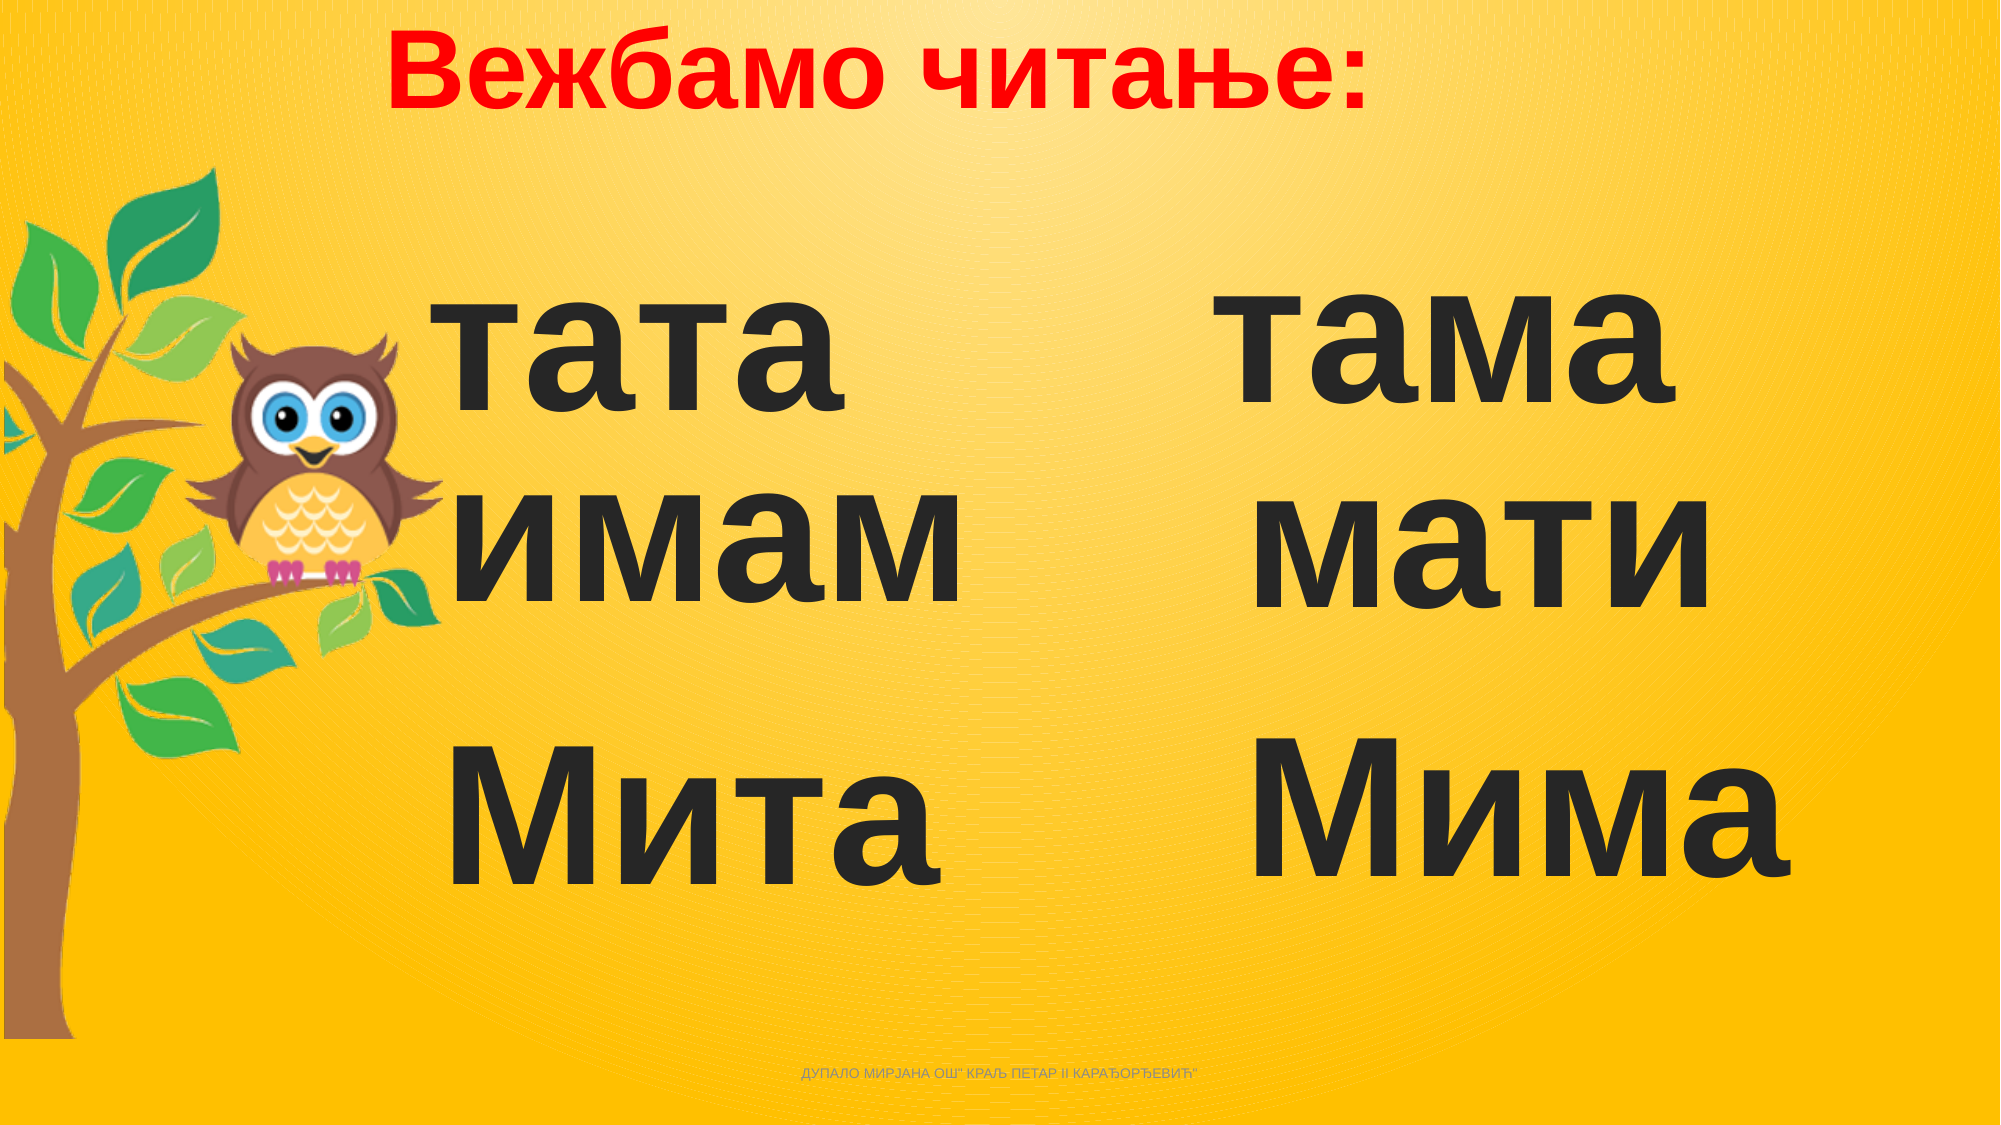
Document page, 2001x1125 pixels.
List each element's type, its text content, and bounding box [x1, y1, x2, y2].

text_box тата [443, 203, 860, 394]
text_box имам [443, 394, 987, 650]
footer ДУПАЛО МИРЈАНА ОШ" КРАЉ ПЕТАР II КАРАЂОРЂЕВИЋ" [662, 1042, 1338, 1103]
text_box Мима [1228, 668, 1805, 924]
text_box Мита [443, 676, 955, 932]
text_box тама [1193, 195, 1690, 451]
picture [3, 165, 443, 1039]
text_box мати [1228, 399, 1736, 655]
text_box Вежбамо читање: [369, 0, 1390, 139]
